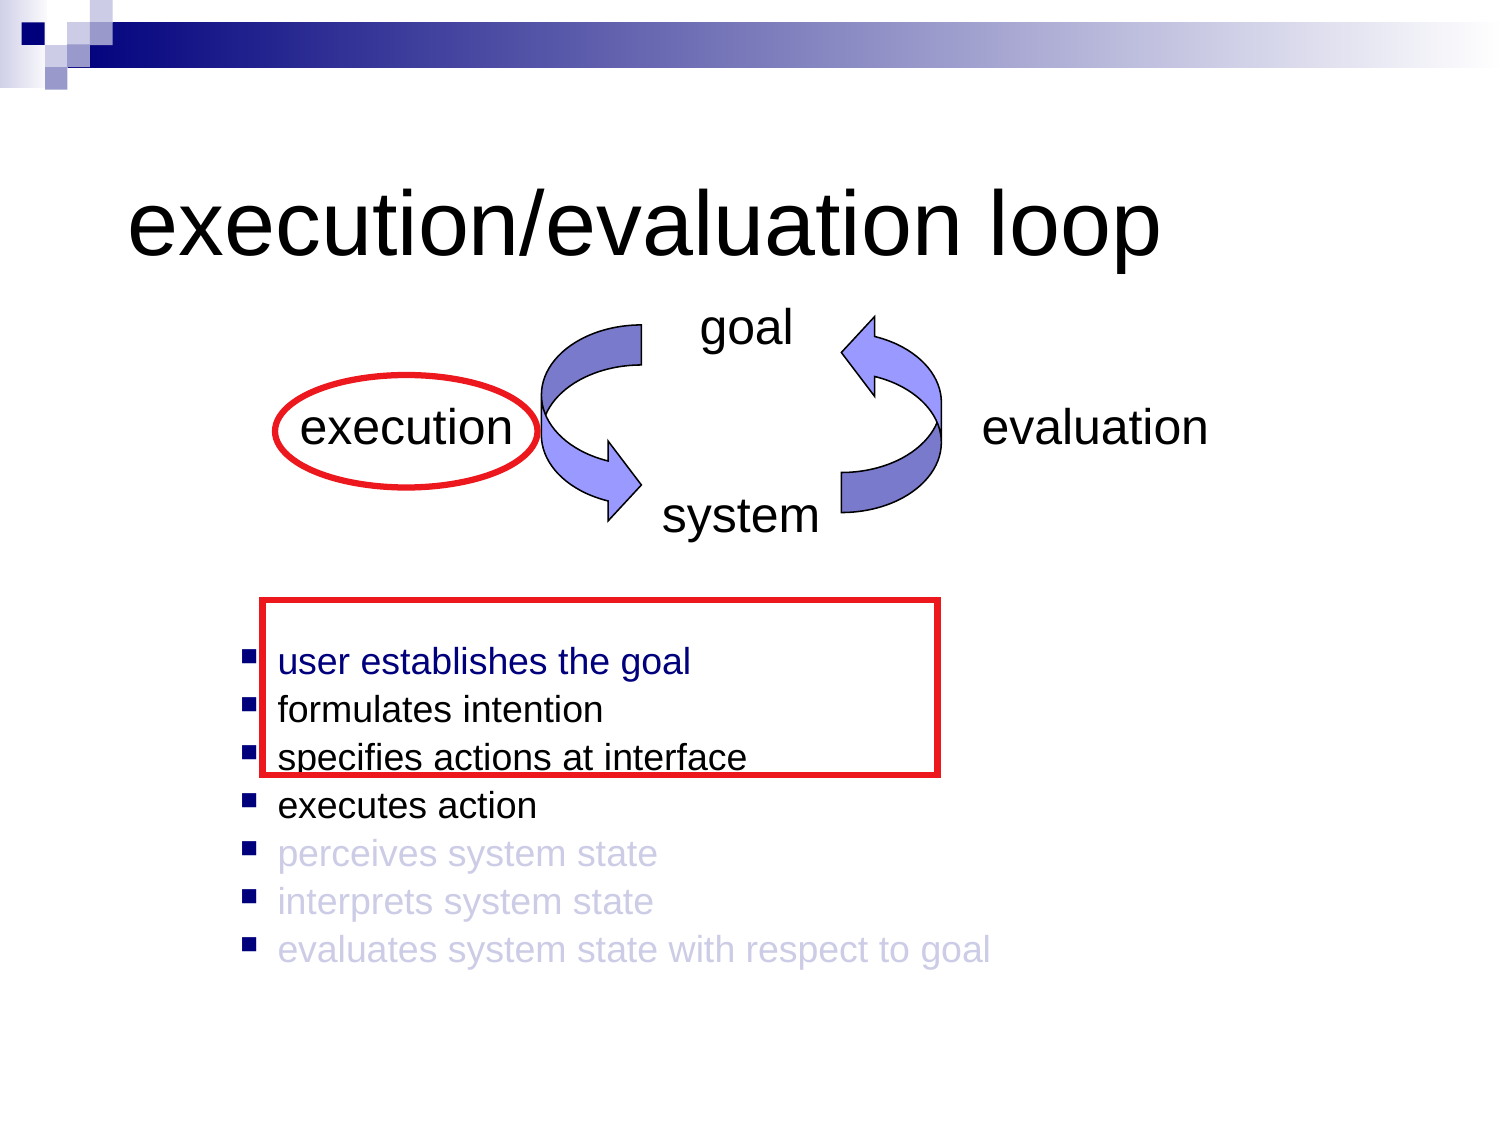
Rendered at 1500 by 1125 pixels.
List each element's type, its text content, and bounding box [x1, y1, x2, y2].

list user establishes the goal formulates intention specifies actions at interface executes action perceives system state interprets system state evaluates system state with respect to goal [74, 262, 1426, 1001]
text_box [262, 600, 938, 775]
title execution/evaluation loop [112, 124, 1238, 262]
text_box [284, 287, 1226, 551]
